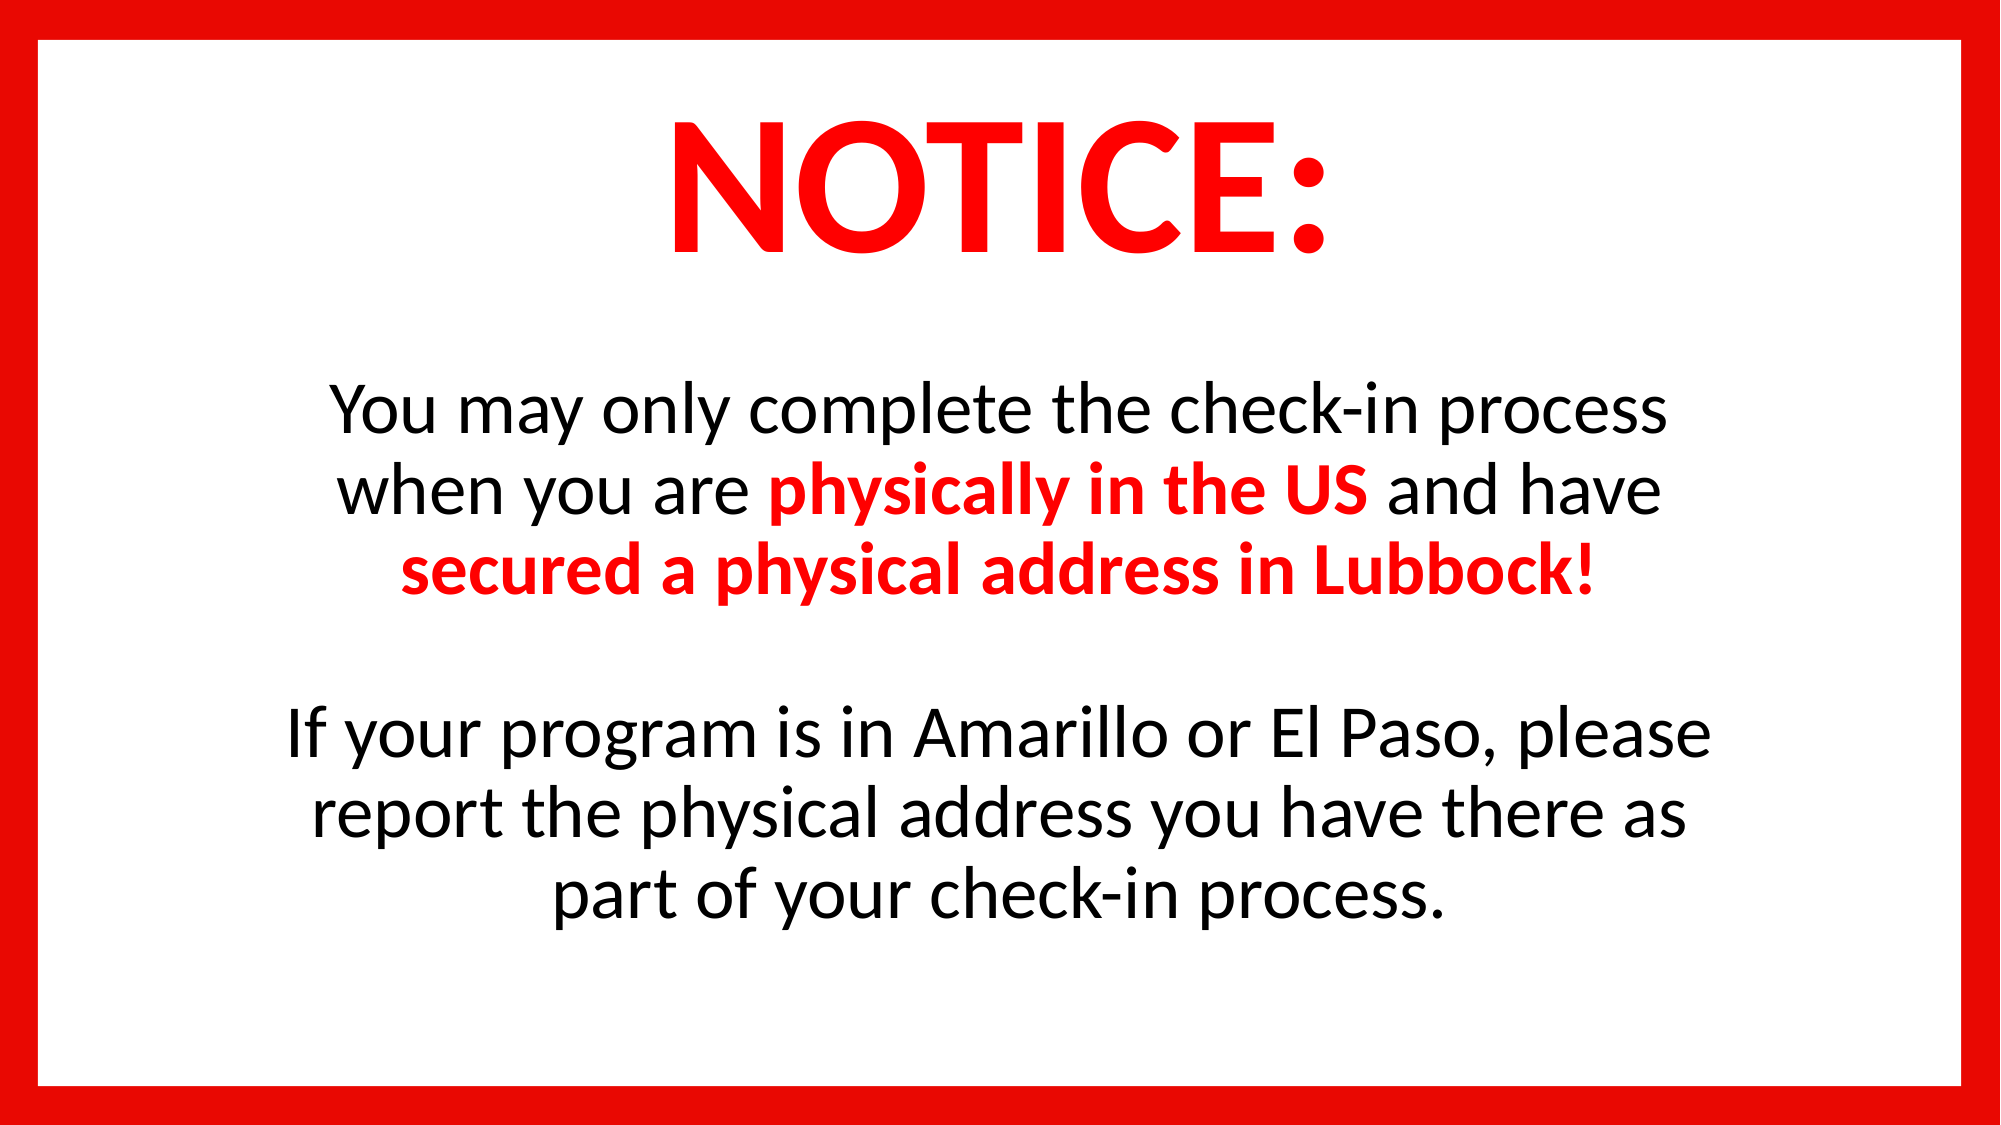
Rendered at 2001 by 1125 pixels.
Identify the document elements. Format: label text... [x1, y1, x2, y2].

text_box NOTICE: [617, 43, 1383, 332]
title You may only complete the check-in process when you are physically in the US and have secured a physical address in Lubbock! If your program is in Amarillo or El Paso, please report the physical address you have there as part of your check-in process. [225, 332, 1775, 972]
